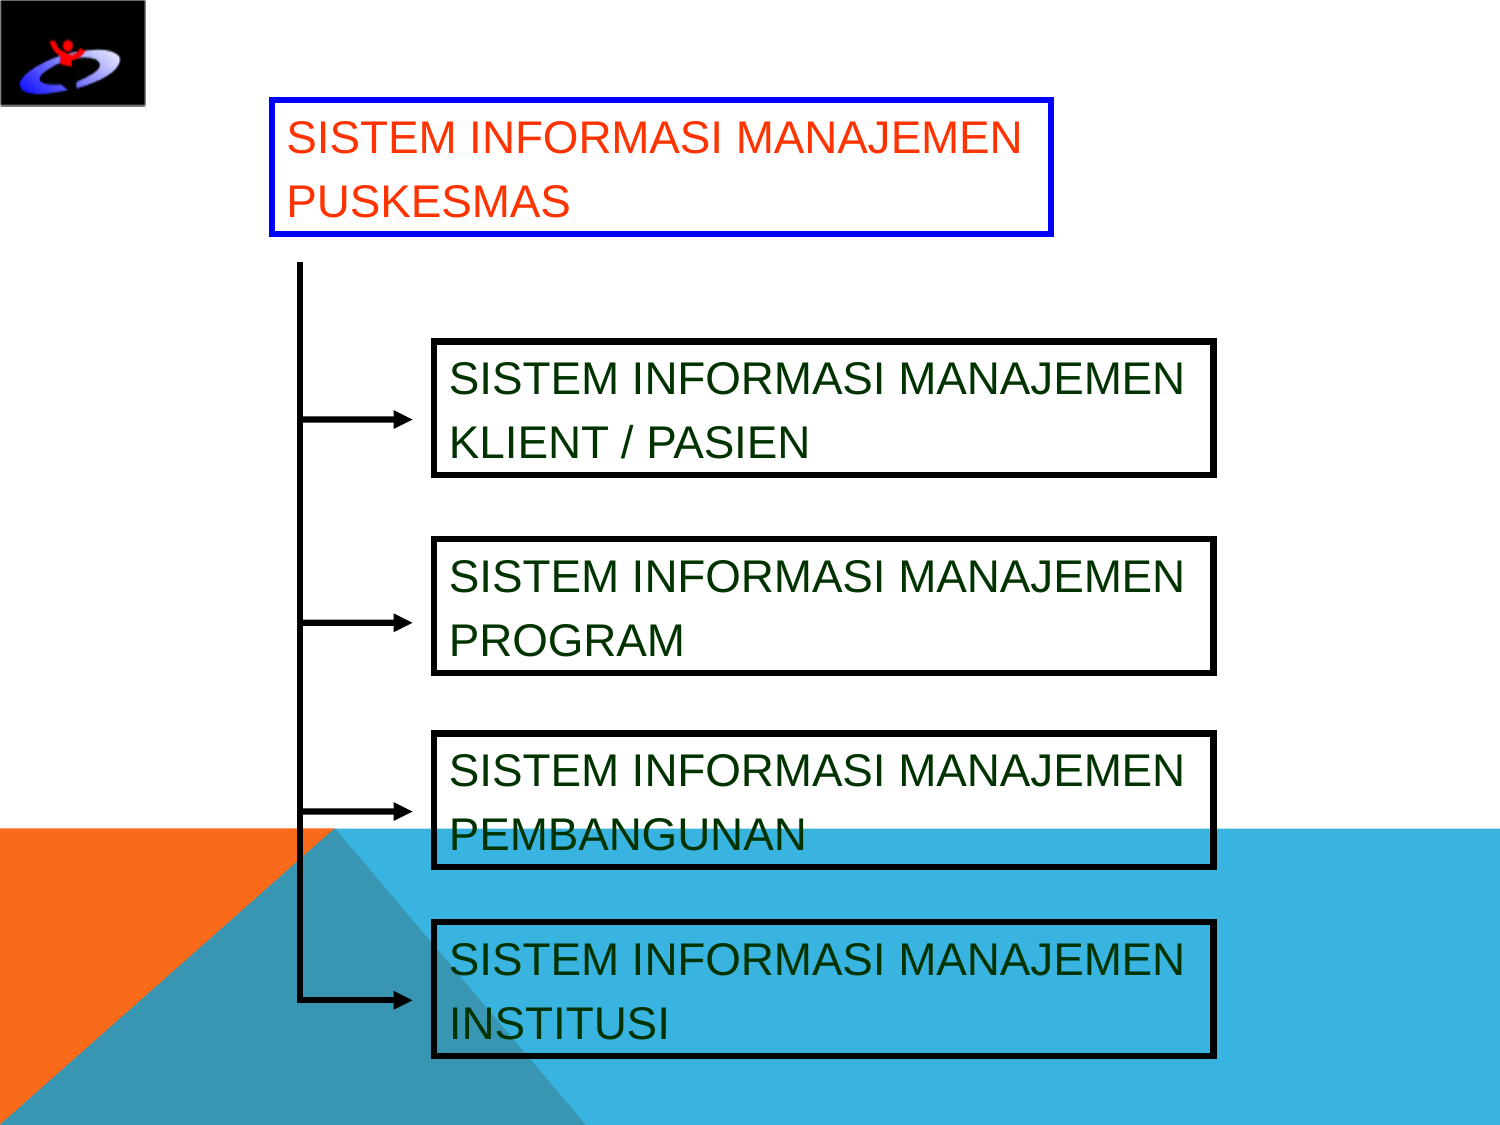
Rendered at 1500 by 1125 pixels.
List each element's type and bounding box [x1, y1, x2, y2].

picture [0, 0, 147, 108]
text_box [262, 99, 1224, 1088]
